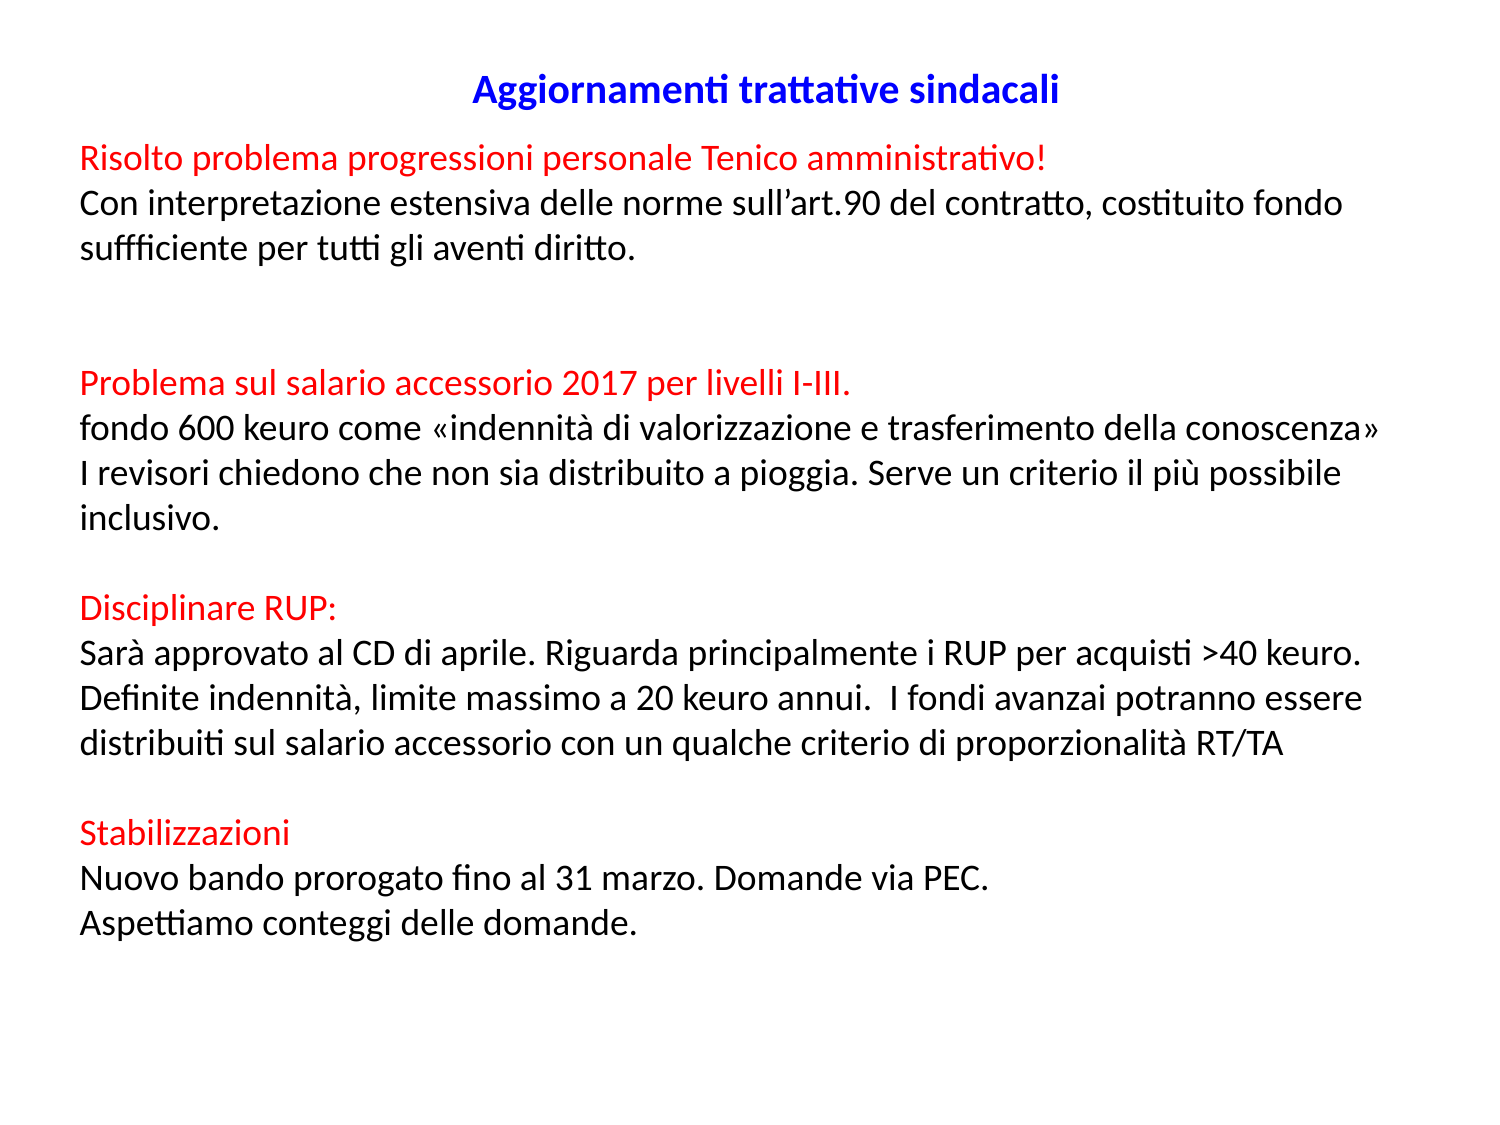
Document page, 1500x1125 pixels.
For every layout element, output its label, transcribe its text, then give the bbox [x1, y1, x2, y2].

text_box Aggiornamenti trattative sindacali [457, 54, 1076, 120]
text_box Risolto problema progressioni personale Tenico amministrativo! Con interpretazione estensiva delle norme sull’art.90 del contratto, costituito fondo suffficiente per tutti gli aventi diritto. Problema sul salario accessorio 2017 per livelli I-III. fondo 600 keuro come «indennità di valorizzazione e trasferimento della conoscenza» I revisori chiedono che non sia distribuito a pioggia. Serve un criterio il più possibile inclusivo. Disciplinare RUP: Sarà approvato al CD di aprile. Riguarda principalmente i RUP per acquisti >40 keuro. Definite indennità, limite massimo a 20 keuro annui. I fondi avanzai potranno essere distribuiti sul salario accessorio con un qualche criterio di proporzionalità RT/TA Stabilizzazioni Nuovo bando prorogato fino al 31 marzo. Domande via PEC. Aspettiamo conteggi delle domande. [64, 125, 1447, 951]
